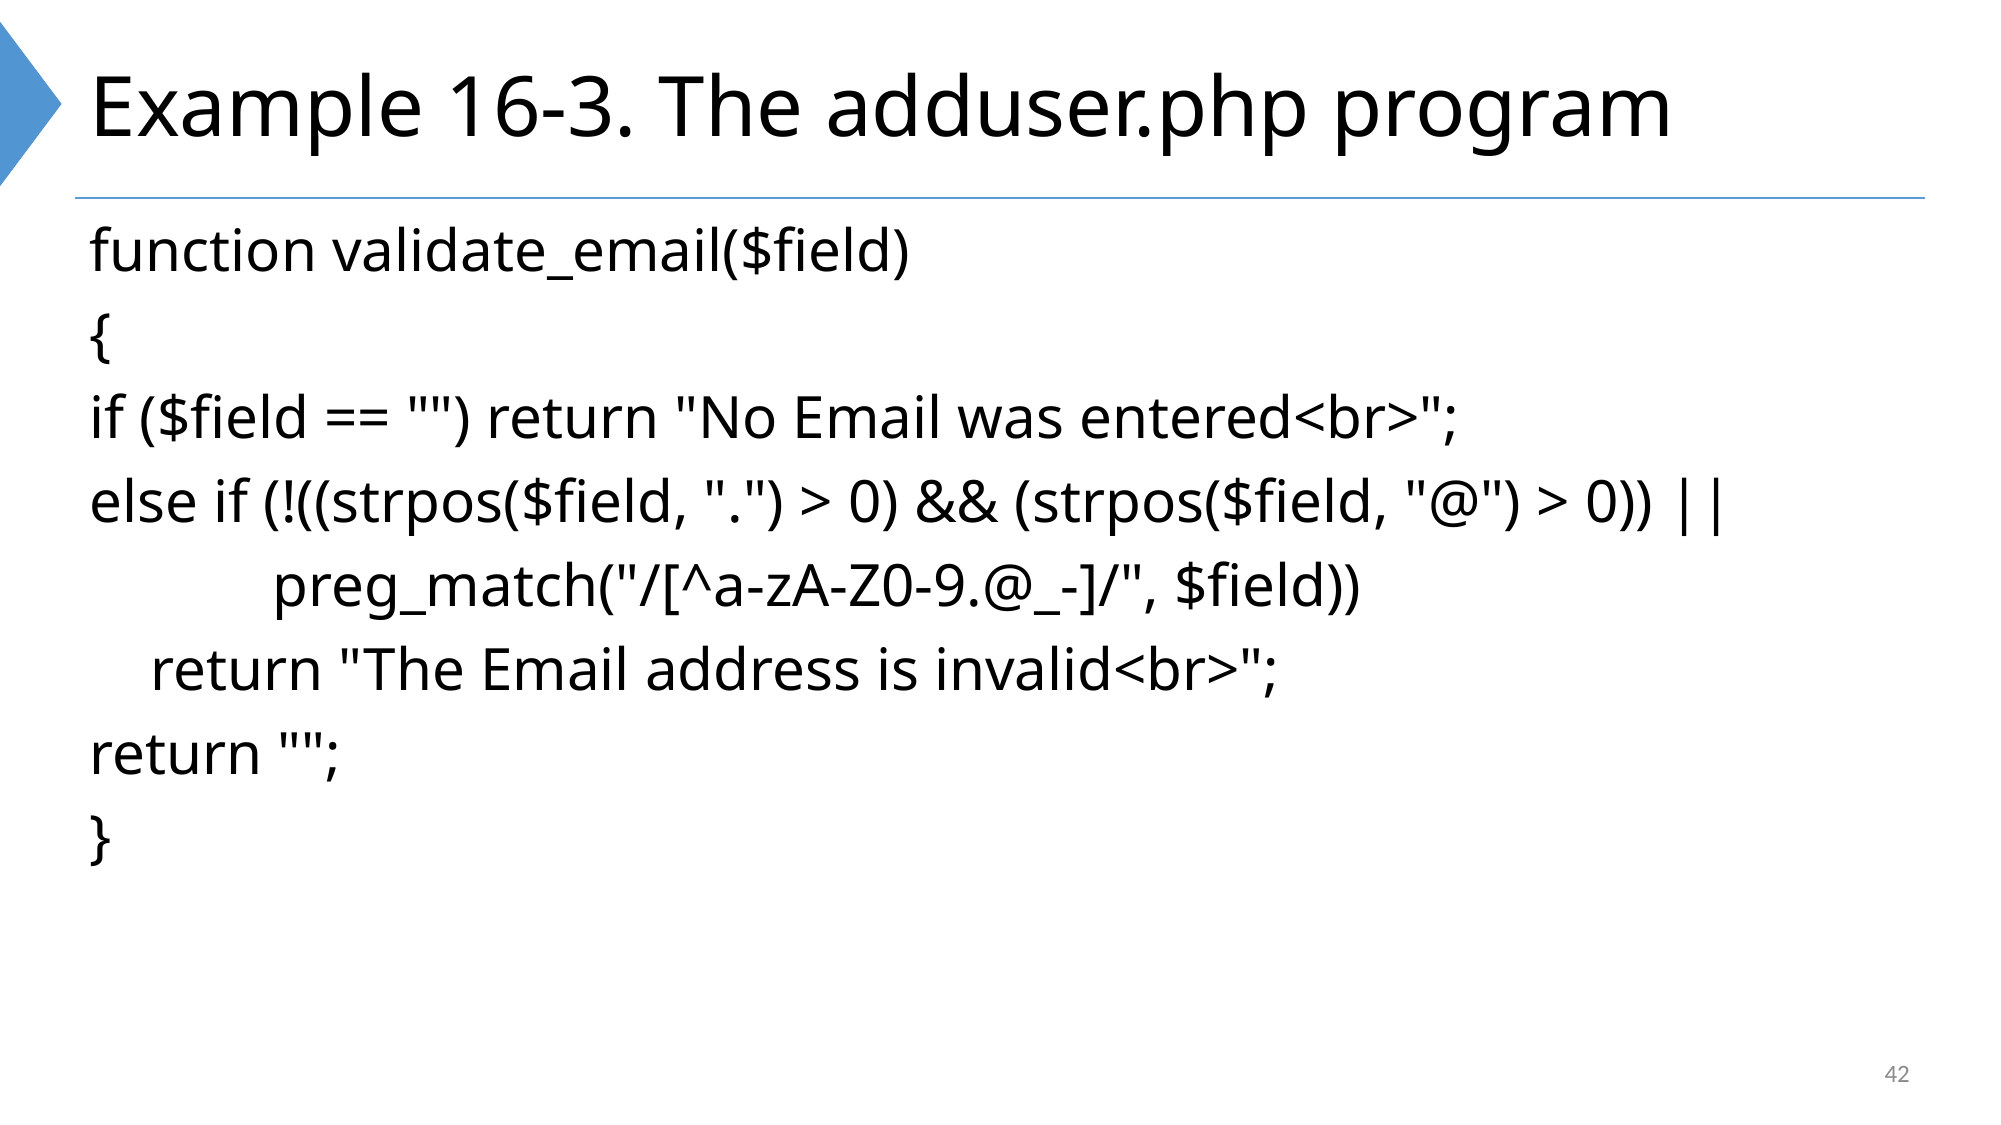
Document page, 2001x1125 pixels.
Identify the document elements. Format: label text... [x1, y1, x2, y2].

list function validate_email($field) { if ($field == "") return "No Email was entered<br>"; else if (!((strpos($field, ".") > 0) && (strpos($field, "@") > 0)) || preg_match("/[^a-zA-Z0-9.@_-]/", $field)) return "The Email address is invalid<br>"; return ""; } [74, 213, 1926, 1103]
slide_number 42 [1475, 1042, 1926, 1103]
title Example 16-3. The adduser.php program [74, 21, 1926, 198]
